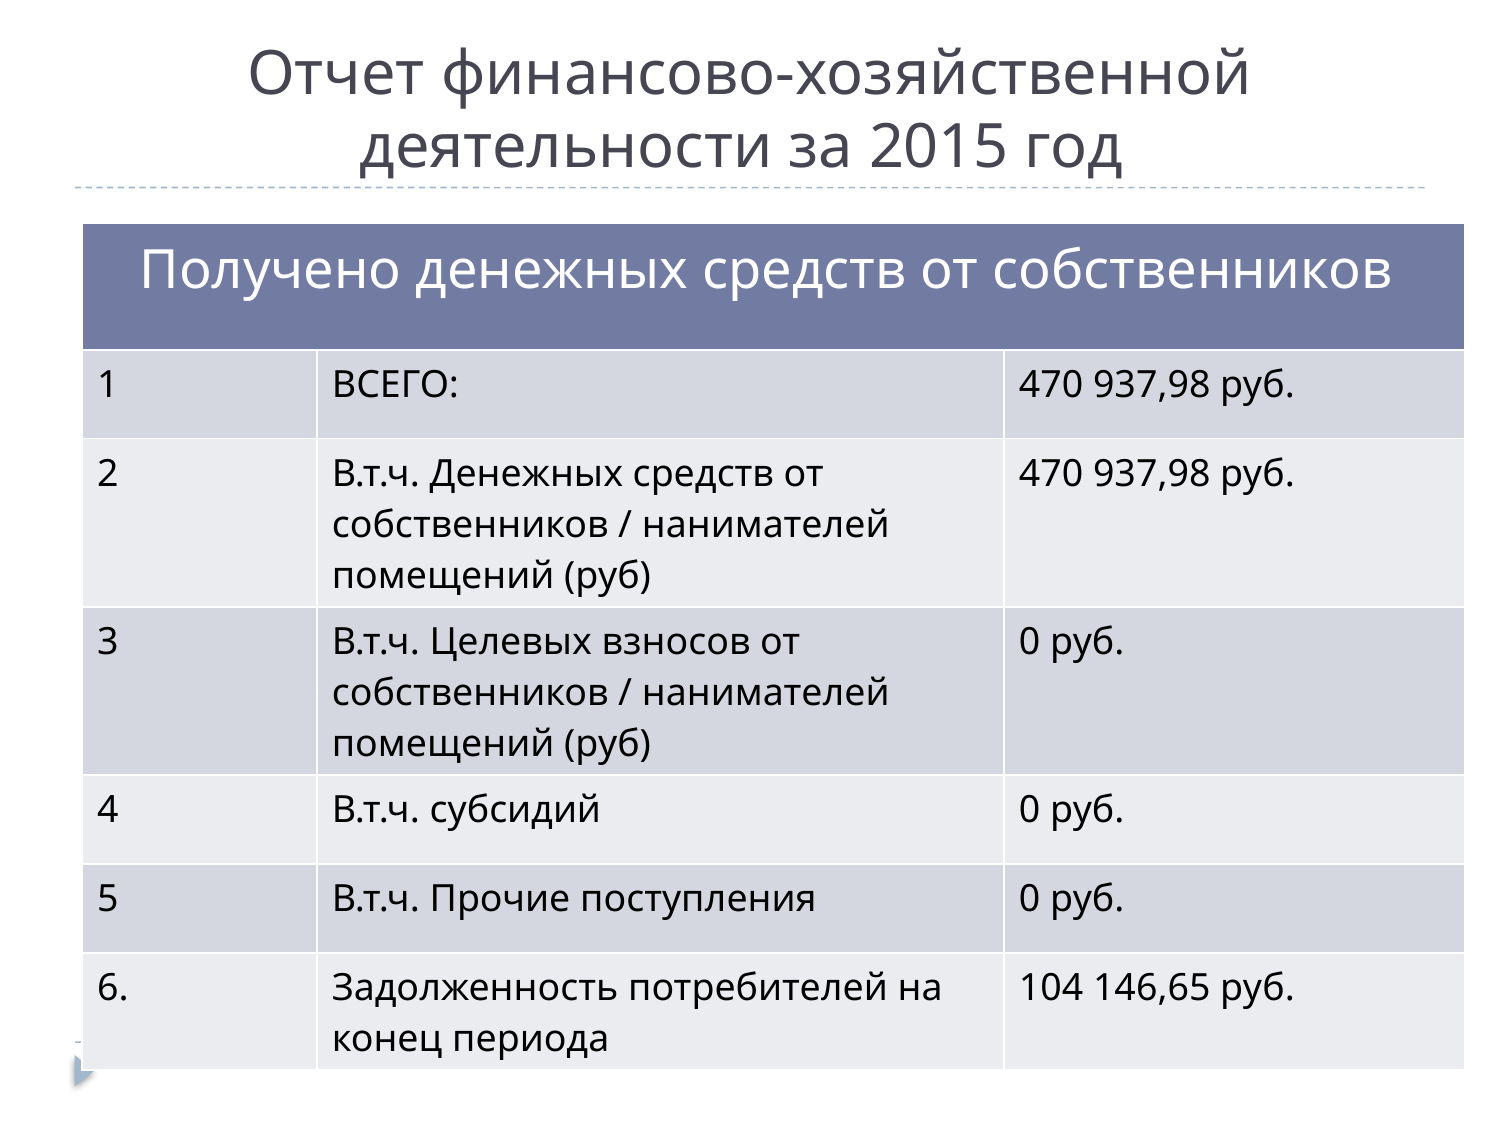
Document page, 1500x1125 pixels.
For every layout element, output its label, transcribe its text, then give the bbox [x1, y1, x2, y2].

table_header Получено денежных средств от собственников [83, 224, 1464, 349]
table_cell 3 [83, 608, 316, 774]
table_cell ВСЕГО: [318, 351, 1003, 438]
table_cell 0 руб. [1005, 608, 1464, 774]
table_cell 0 руб. [1005, 865, 1464, 952]
table_cell 2 [83, 439, 316, 606]
table_cell 5 [83, 865, 316, 952]
table_cell 470 937,98 руб. [1005, 439, 1464, 606]
table_cell 1 [83, 351, 316, 438]
table_cell 470 937,98 руб. [1005, 351, 1464, 438]
table_cell 0 руб. [1005, 776, 1464, 863]
table_cell В.т.ч. субсидий [318, 776, 1003, 863]
table_cell Задолженность потребителей на конец периода [318, 954, 1003, 1069]
table_cell В.т.ч. Целевых взносов от собственников / нанимателей помещений (руб) [318, 608, 1003, 774]
table_cell 6. [83, 954, 316, 1069]
table_cell В.т.ч. Денежных средств от собственников / нанимателей помещений (руб) [318, 439, 1003, 606]
table_cell В.т.ч. Прочие поступления [318, 865, 1003, 952]
title Отчет финансово-хозяйственной деятельности за 2015 год [75, 24, 1425, 188]
table_cell 104 146,65 руб. [1005, 954, 1464, 1069]
table_cell 4 [83, 776, 316, 863]
